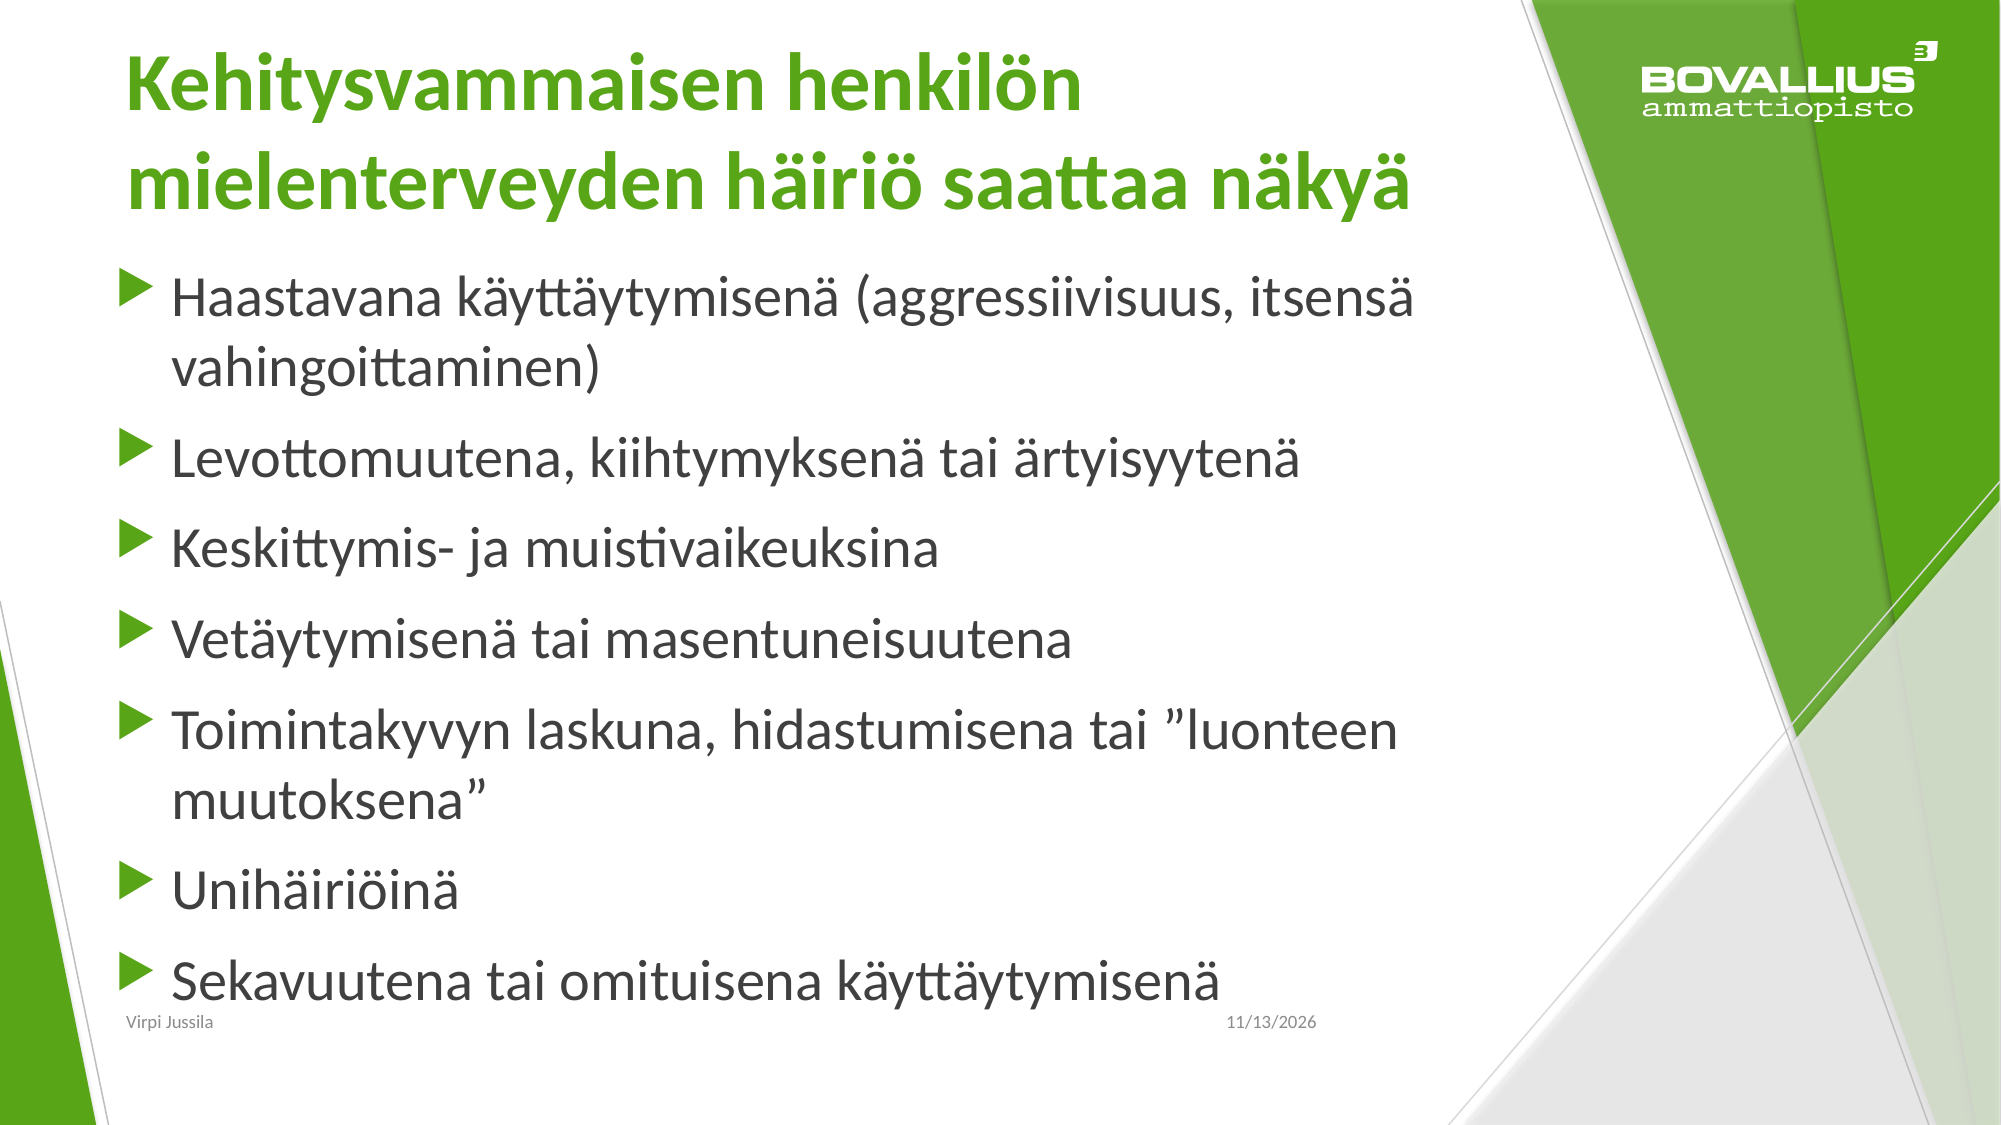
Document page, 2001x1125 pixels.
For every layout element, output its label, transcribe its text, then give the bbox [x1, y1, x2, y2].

list Haastavana käyttäytymisenä (aggressiivisuus, itsensä vahingoittaminen) Levottomuutena, kiihtymyksenä tai ärtyisyytenä Keskittymis- ja muistivaikeuksina Vetäytymisenä tai masentuneisuutena Toimintakyvyn laskuna, hidastumisena tai ”luonteen muutoksena” Unihäiriöinä Sekavuutena tai omituisena käyttäytymisenä [100, 250, 1663, 1021]
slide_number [1181, 991, 1332, 1051]
title Kehitysvammaisen henkilön mielenterveyden häiriö saattaa näkyä [111, 20, 1551, 237]
footer Virpi Jussila [111, 991, 1145, 1051]
picture [1642, 41, 1938, 122]
